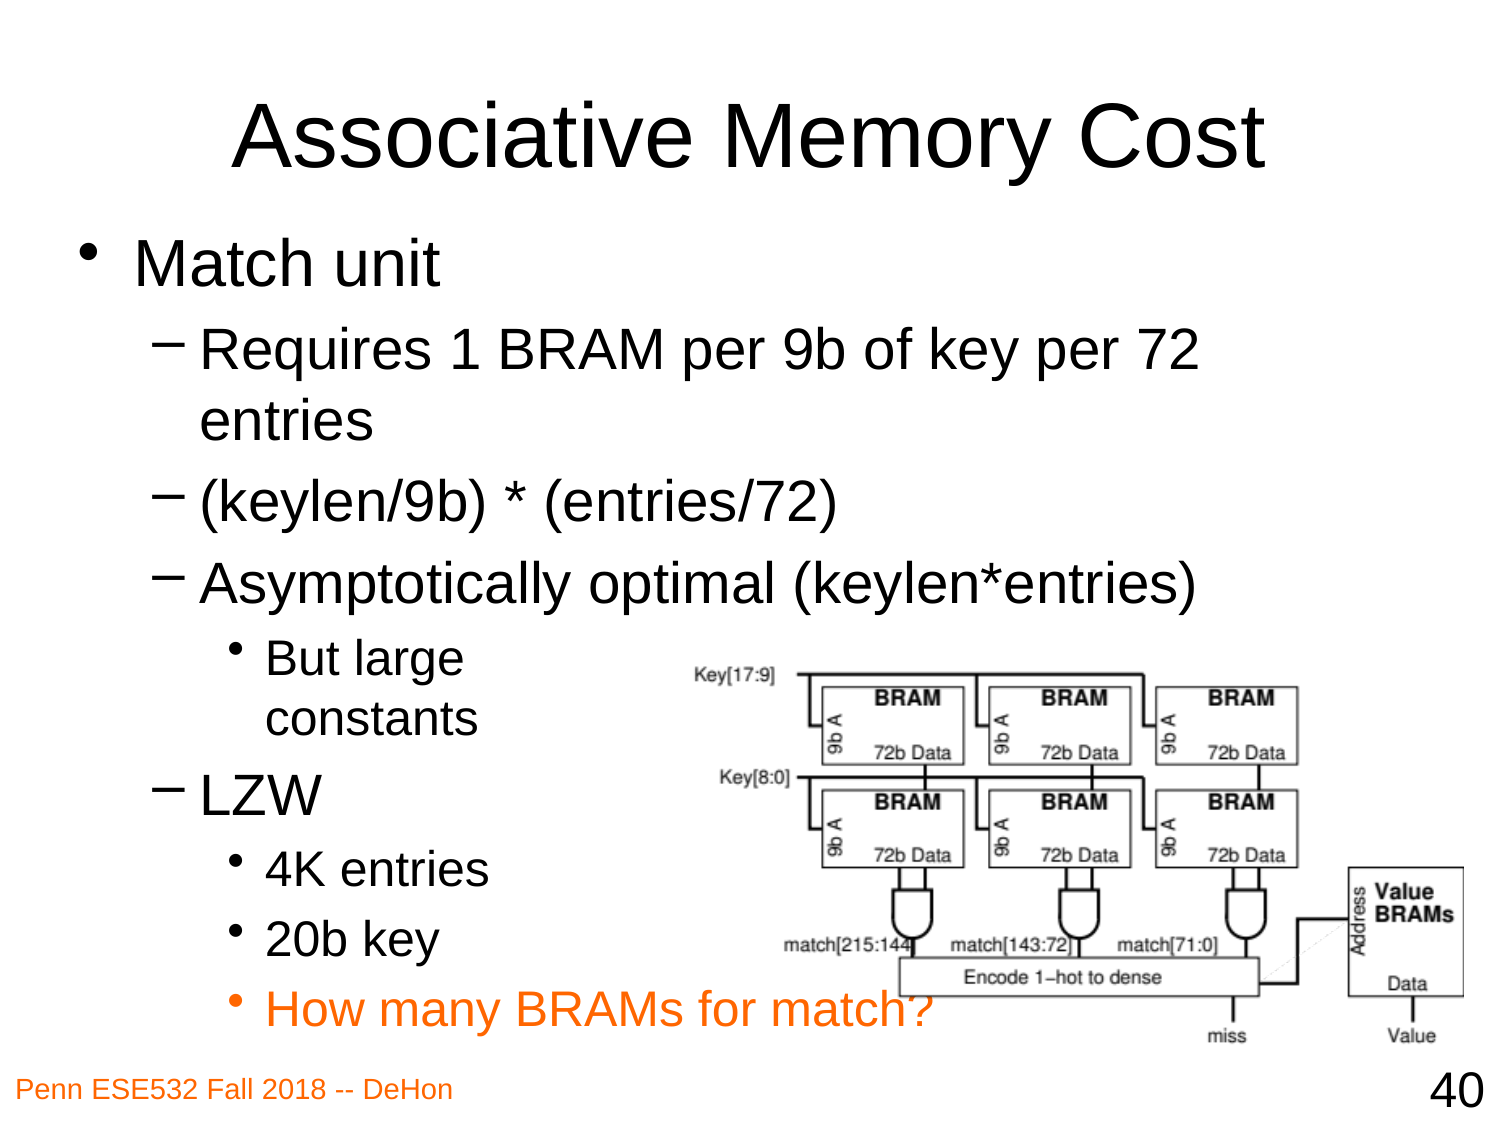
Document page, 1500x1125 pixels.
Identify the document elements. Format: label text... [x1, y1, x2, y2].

slide_number 40 [1187, 1049, 1500, 1125]
title Associative Memory Cost [112, 37, 1388, 226]
picture [688, 662, 1465, 1051]
list Match unit Requires 1 BRAM per 9b of key per 72 entries (keylen/9b) * (entries/72) Asymptotically optimal (keylen*entries) But large constants LZW 4K entries 20b key How many BRAMs for match? [62, 212, 1338, 938]
slide_number Penn ESE532 Fall 2018 -- DeHon [0, 1062, 576, 1125]
